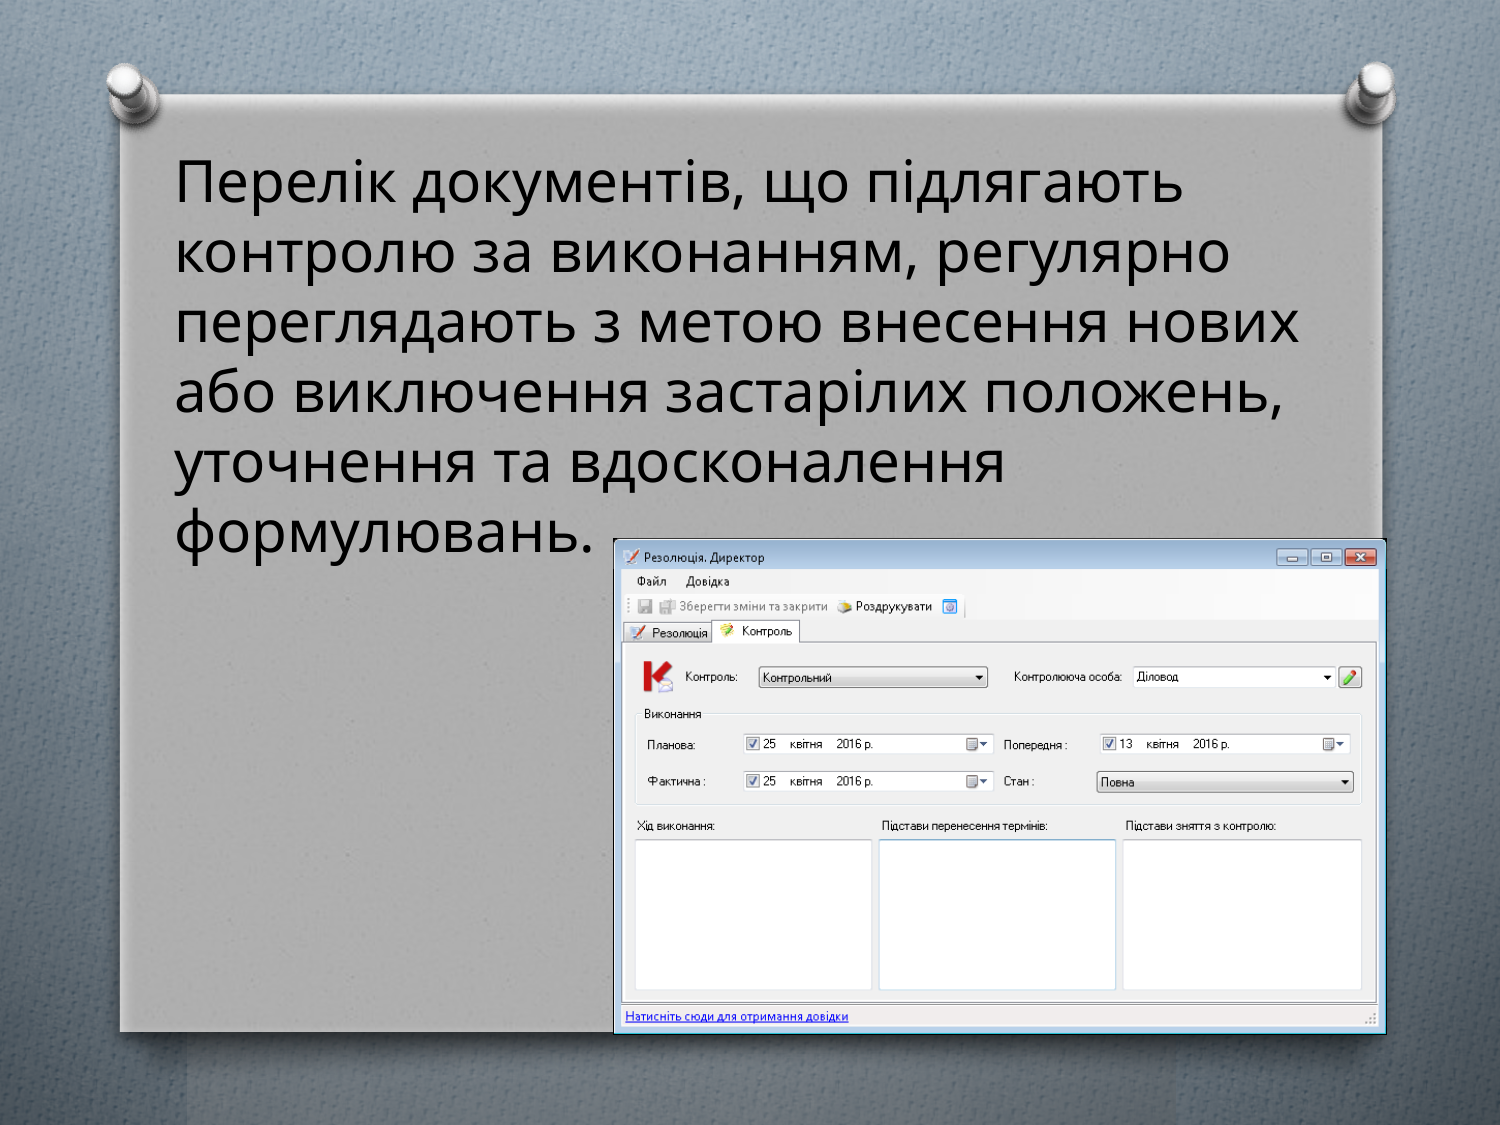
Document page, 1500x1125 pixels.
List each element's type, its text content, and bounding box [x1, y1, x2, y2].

picture [75, 29, 198, 153]
picture [613, 538, 1387, 1035]
text_box Перелік документів, що підлягають контролю за виконанням, регулярно переглядають з метою внесення нових або виключення застарілих положень, уточнення та вдосконалення формулювань. [159, 137, 1353, 572]
picture [1317, 35, 1439, 156]
